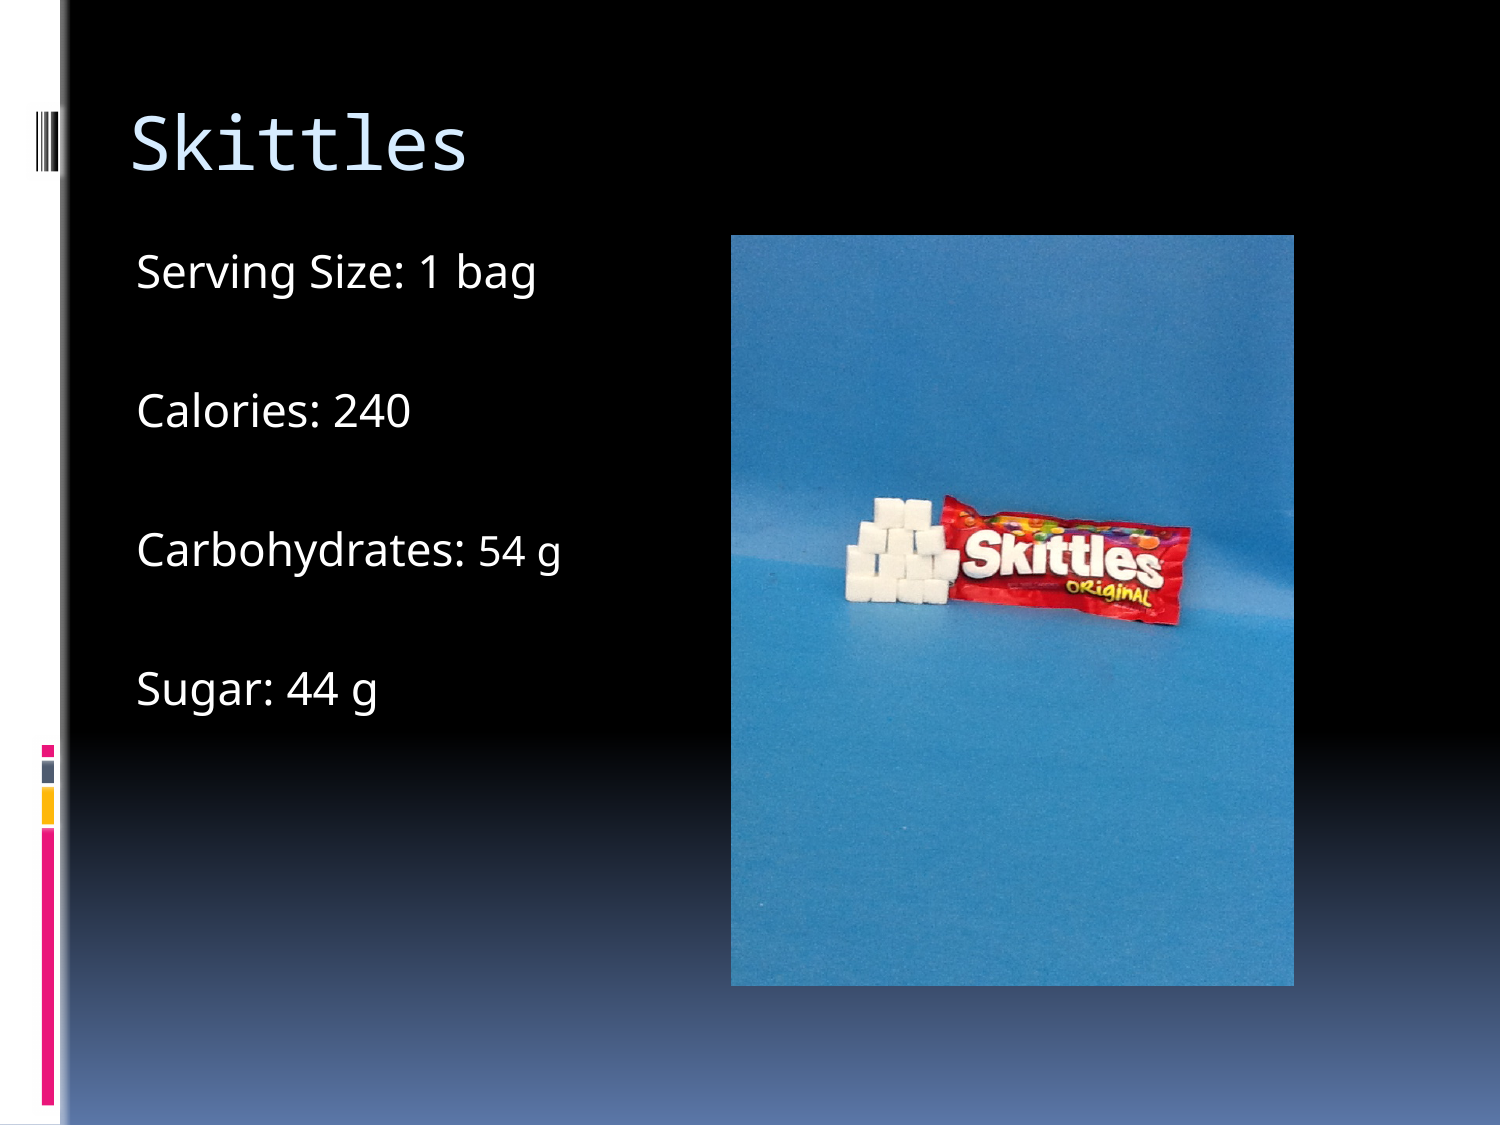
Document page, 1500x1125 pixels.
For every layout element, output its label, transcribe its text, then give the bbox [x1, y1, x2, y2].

title Skittles [112, 44, 1463, 235]
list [561, 234, 1463, 986]
list Serving Size: 1 bag Calories: 240 Carbohydrates: 54 g Sugar: 44 g [112, 235, 554, 986]
